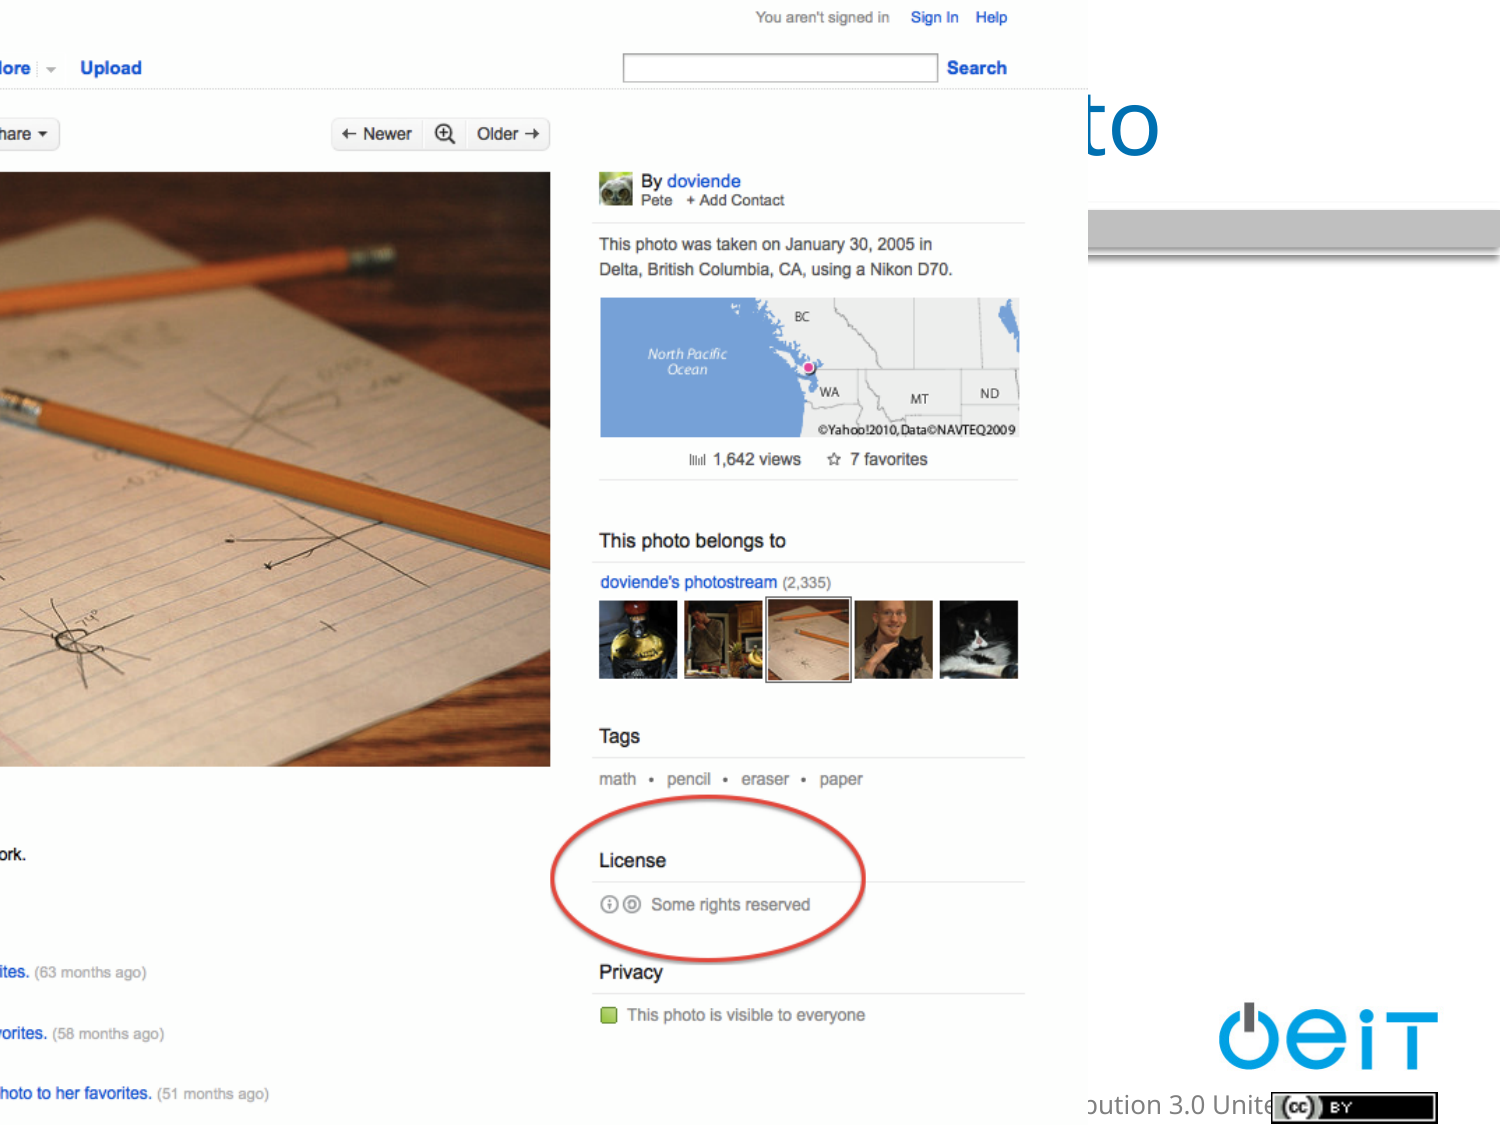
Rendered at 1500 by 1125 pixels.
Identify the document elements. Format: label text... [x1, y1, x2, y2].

picture [1271, 1092, 1438, 1124]
picture [0, 0, 1088, 1125]
picture [1203, 998, 1454, 1074]
title CC-Licensed Math Photo [1092, 37, 1438, 200]
